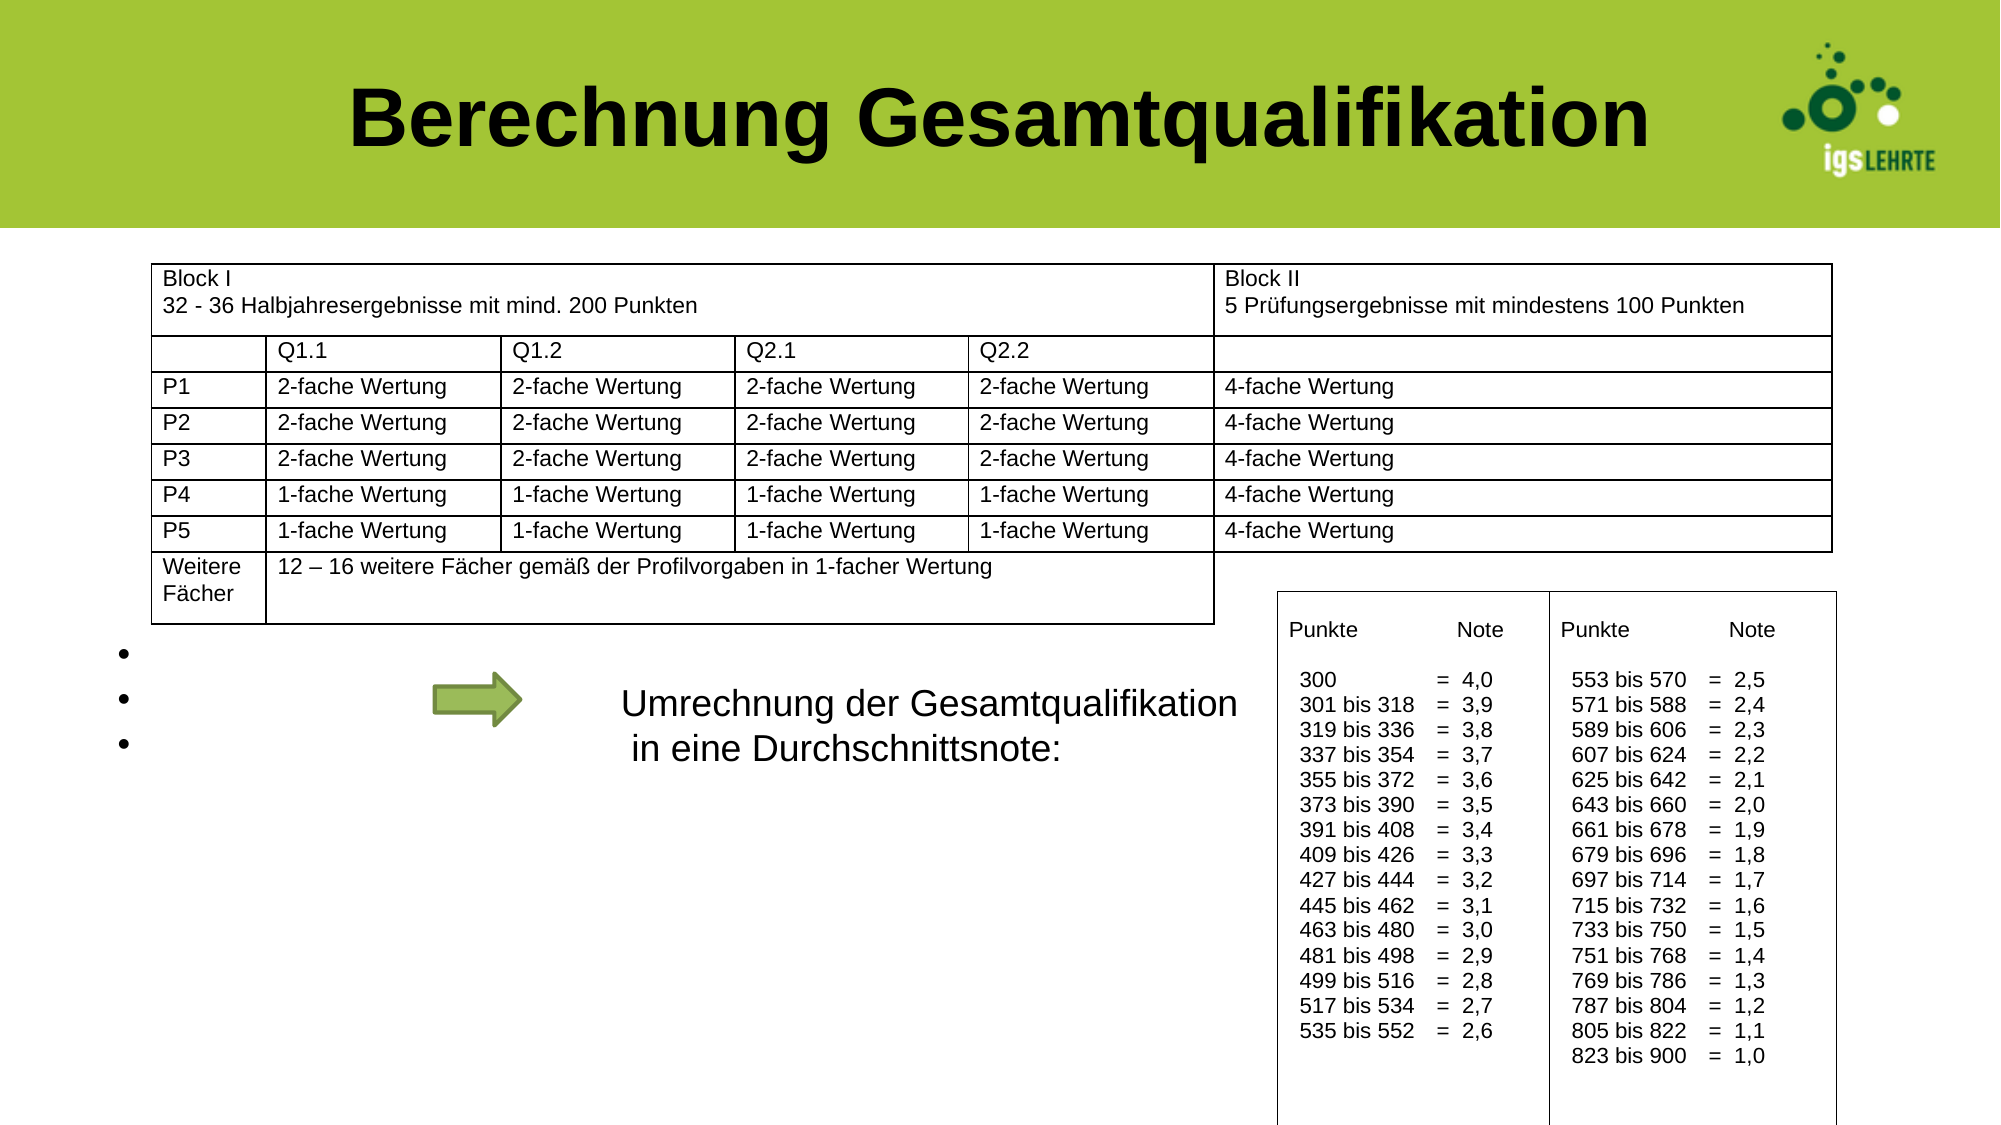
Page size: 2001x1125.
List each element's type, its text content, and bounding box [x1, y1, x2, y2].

subtitle Umrechnung der Gesamtqualifikation in eine Durchschnittsnote: [99, 263, 1900, 916]
picture [0, 0, 2000, 228]
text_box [1276, 590, 2000, 1125]
text_box [432, 671, 523, 728]
